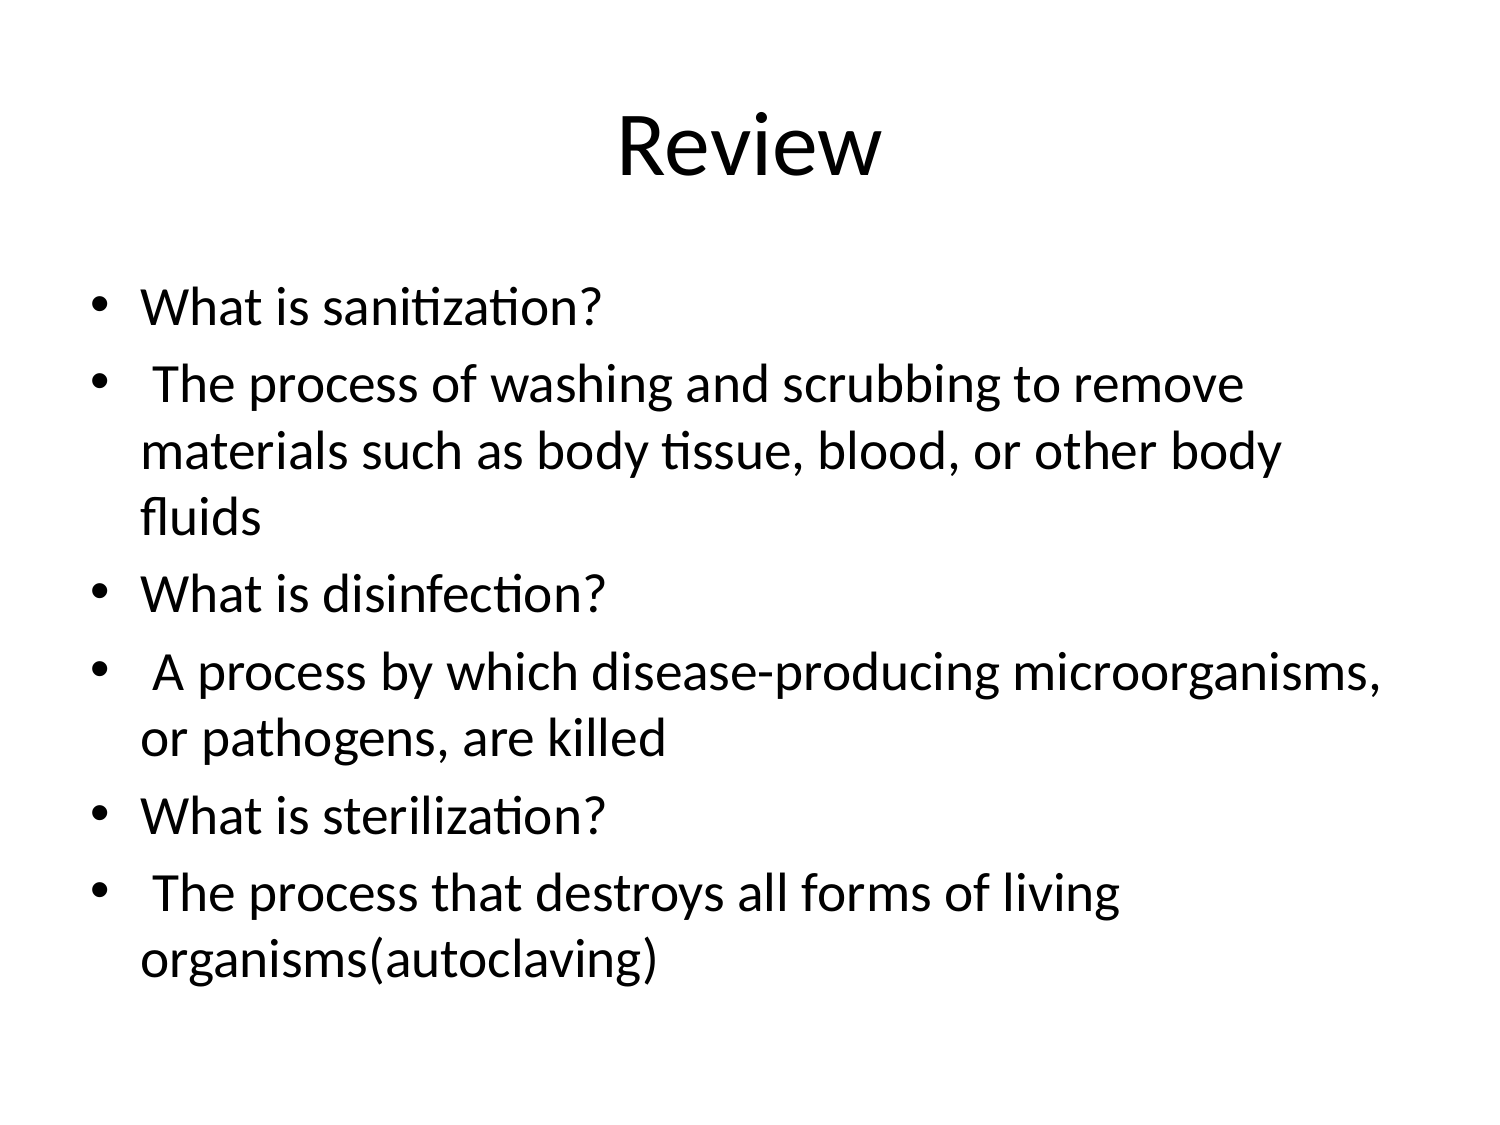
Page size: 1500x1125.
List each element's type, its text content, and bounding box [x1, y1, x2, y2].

list What is sanitization? The process of washing and scrubbing to remove materials such as body tissue, blood, or other body fluids What is disinfection? A process by which disease-producing microorganisms, or pathogens, are killed What is sterilization? The process that destroys all forms of living organisms(autoclaving) [75, 262, 1425, 1005]
title Review [75, 45, 1425, 233]
